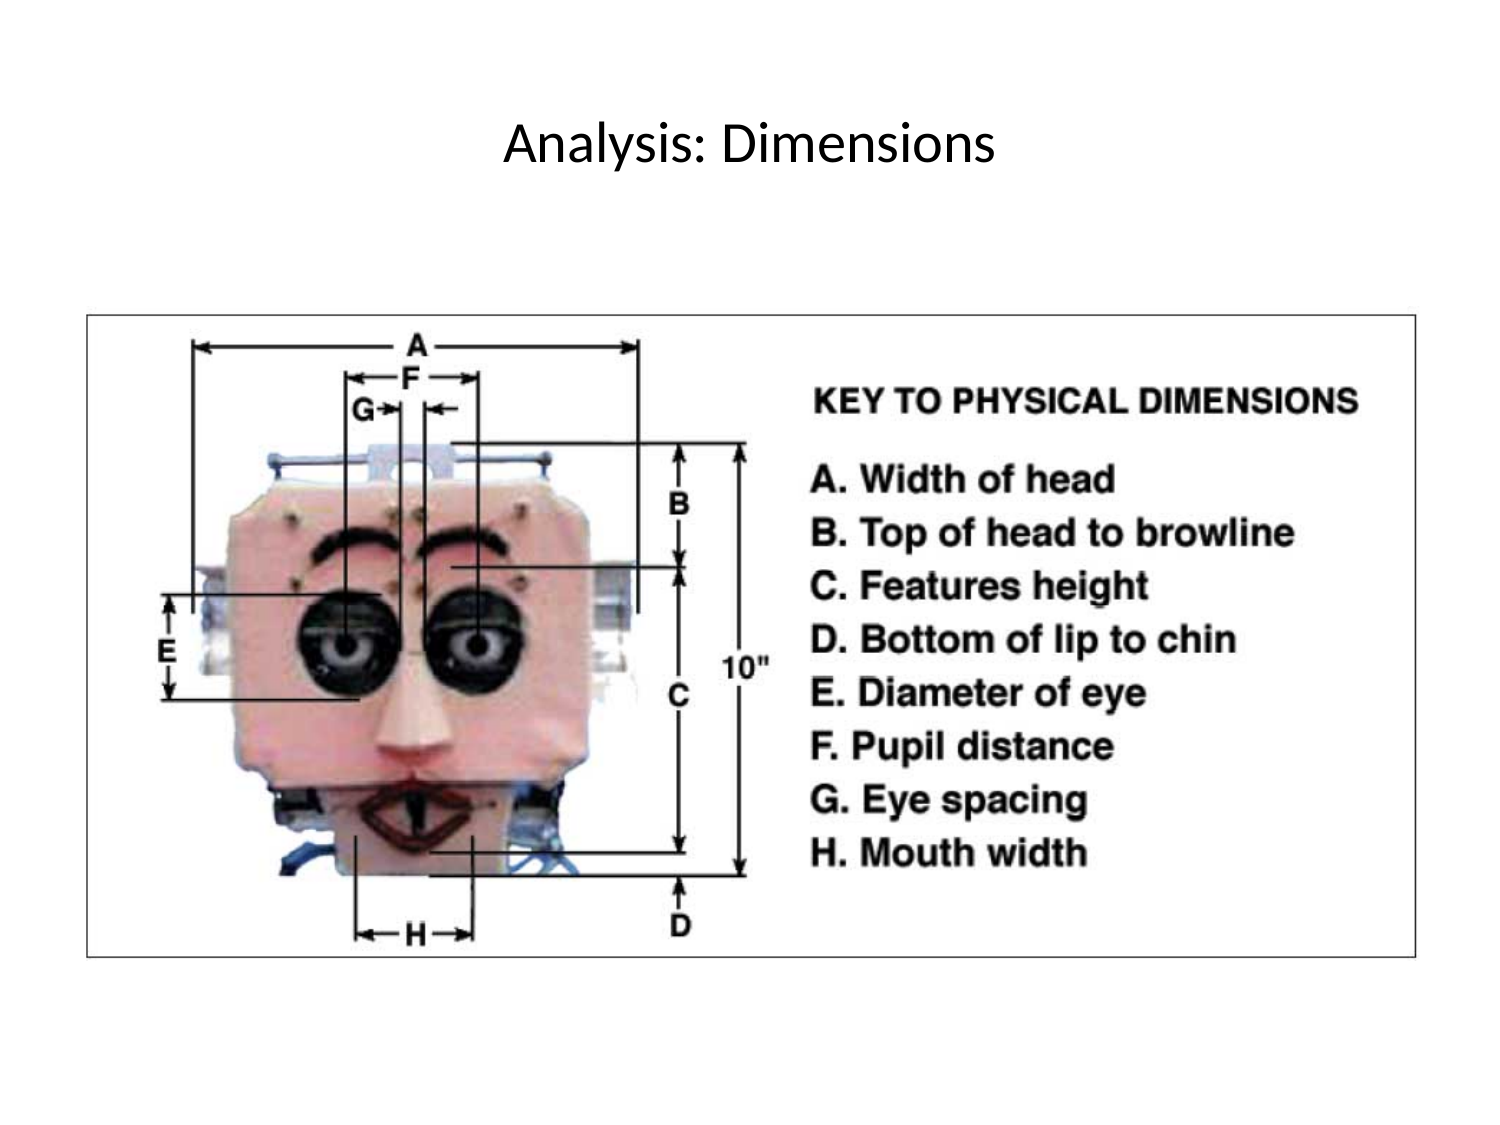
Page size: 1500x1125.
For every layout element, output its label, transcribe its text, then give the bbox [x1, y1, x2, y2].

title Analysis: Dimensions [75, 45, 1425, 233]
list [74, 306, 1426, 961]
